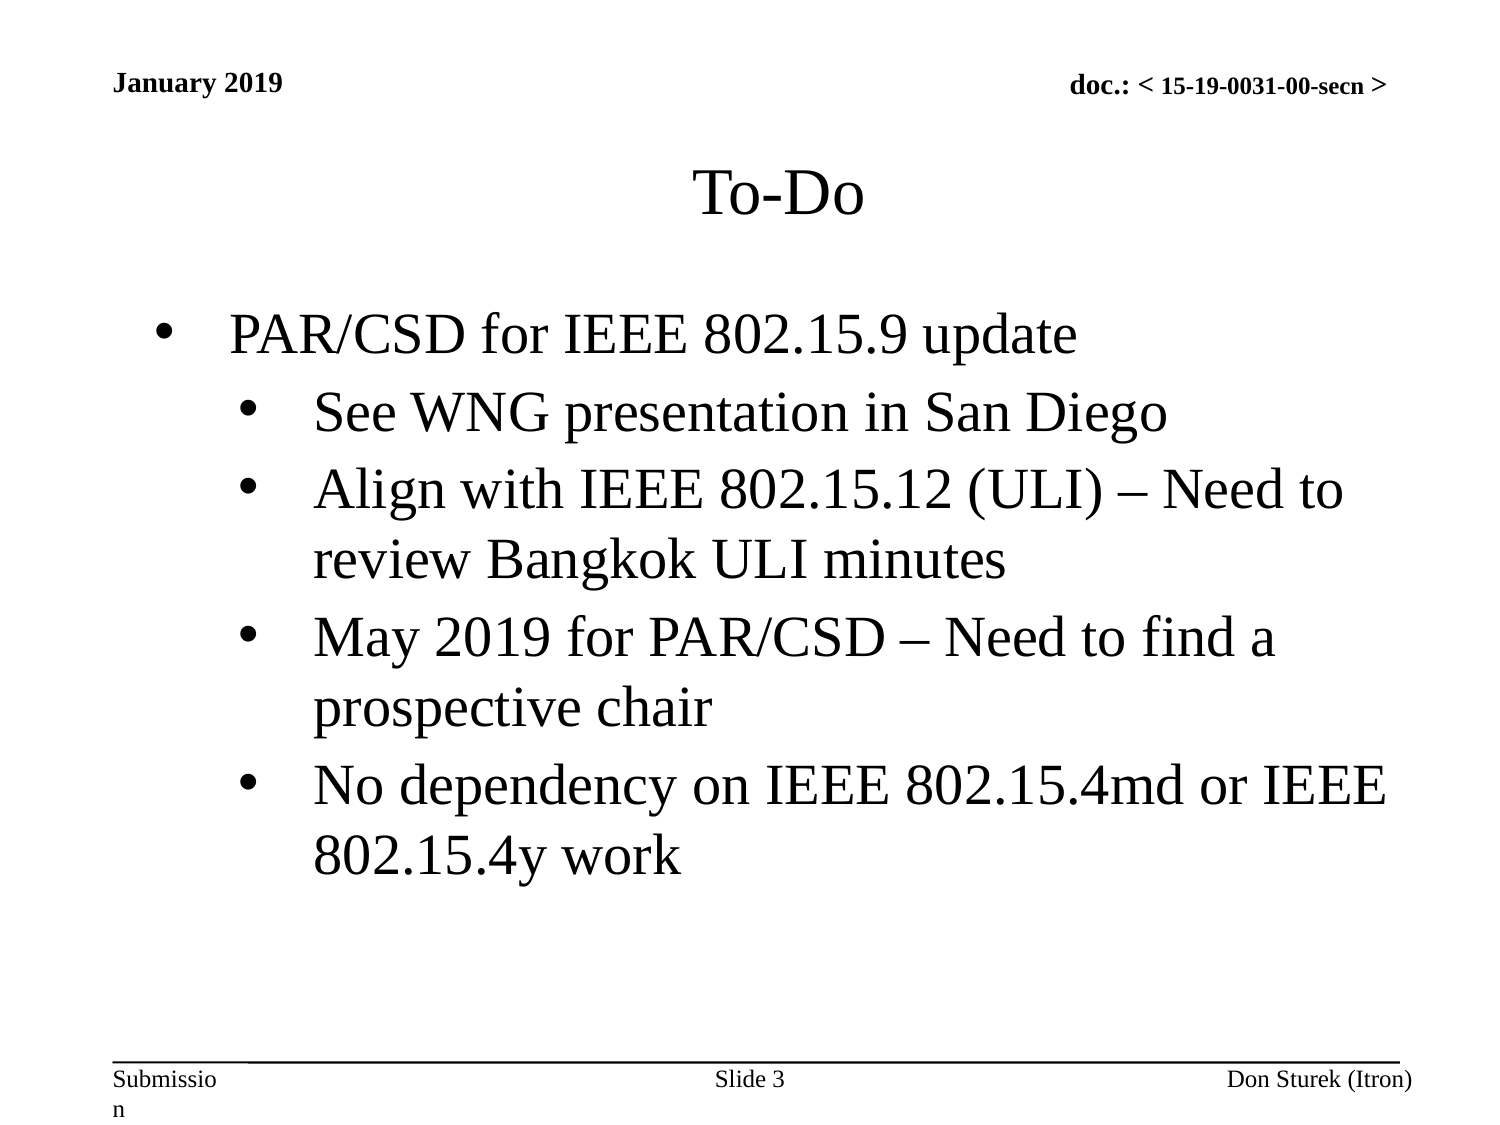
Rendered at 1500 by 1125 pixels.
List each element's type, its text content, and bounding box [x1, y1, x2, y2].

footer Don Sturek (Itron) [843, 1061, 1413, 1093]
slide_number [112, 62, 376, 99]
slide_number Slide 3 [714, 1061, 786, 1093]
text_box PAR/CSD for IEEE 802.15.9 update See WNG presentation in San Diego Align with IEEE 802.15.12 (ULI) – Need to review Bangkok ULI minutes May 2019 for PAR/CSD – Need to find a prospective chair No dependency on IEEE 802.15.4md or IEEE 802.15.4y work [82, 287, 1421, 976]
text_box To-Do [141, 87, 1417, 287]
